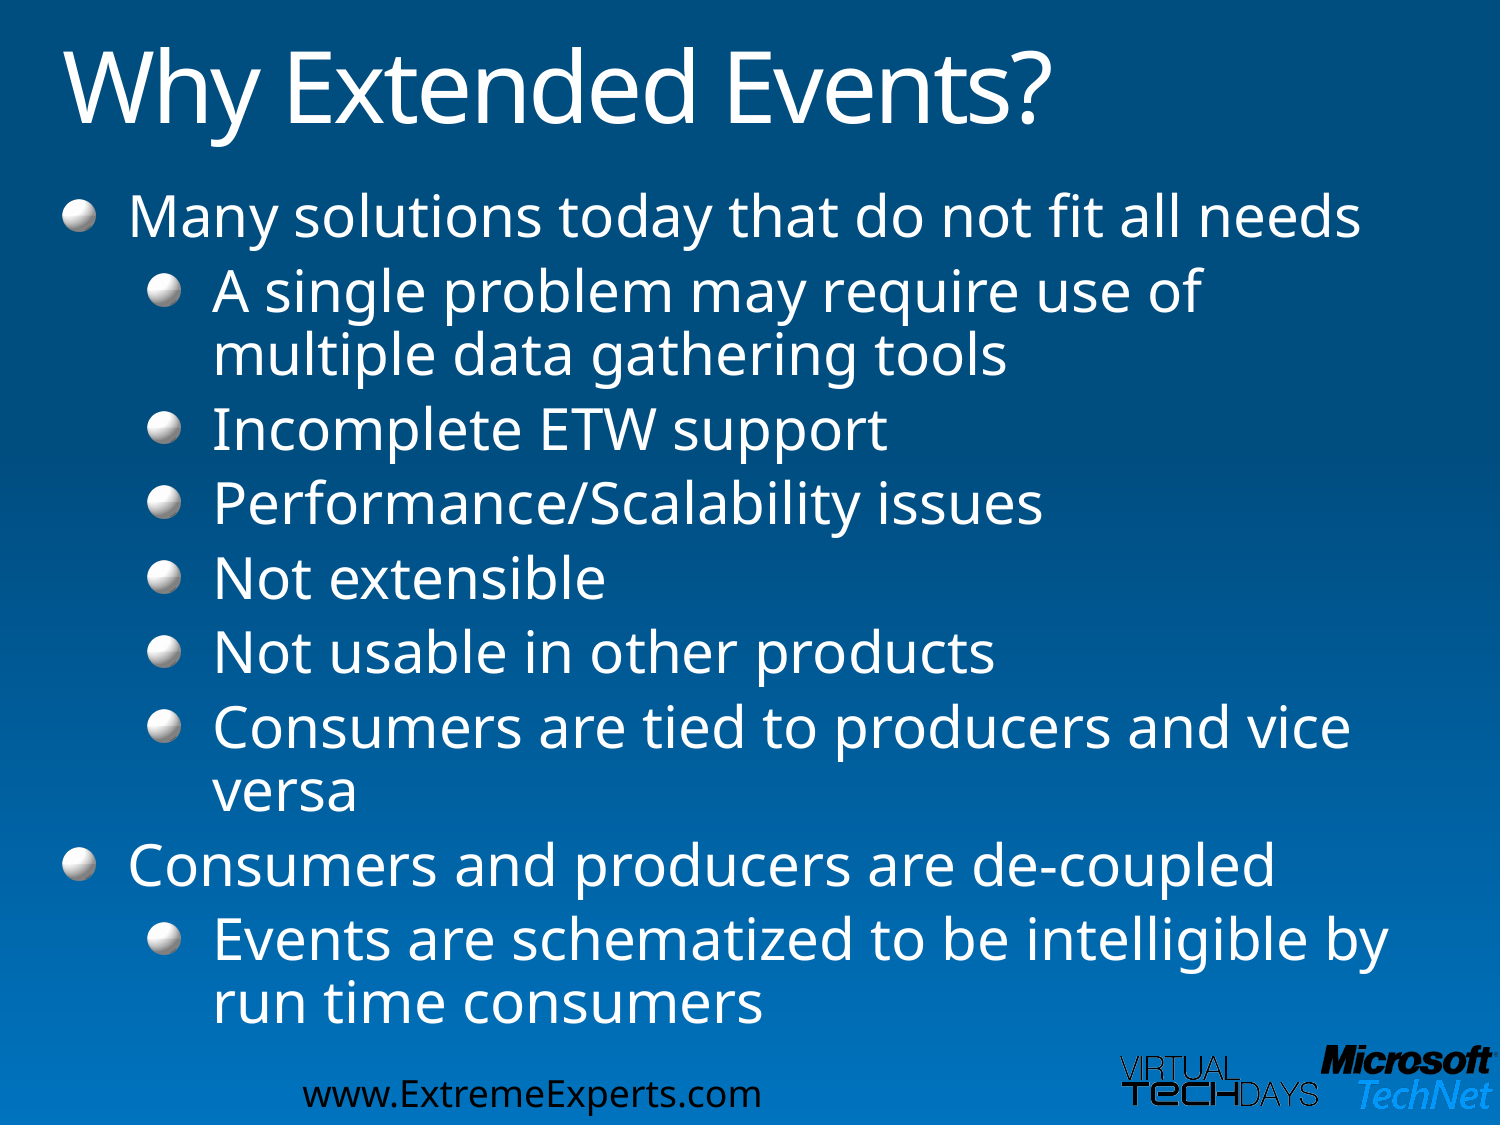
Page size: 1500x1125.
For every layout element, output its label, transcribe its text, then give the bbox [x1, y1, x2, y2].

picture [62, 847, 96, 881]
picture [147, 485, 181, 519]
picture [62, 199, 96, 232]
picture [1116, 1064, 1319, 1116]
picture [147, 273, 181, 307]
picture [147, 709, 181, 743]
picture [1321, 1045, 1498, 1109]
picture [147, 922, 181, 955]
list Many solutions today that do not fit all needs A single problem may require use of multiple data gathering tools Incomplete ETW support Performance/Scalability issues Not extensible Not usable in other products Consumers are tied to producers and vice versa Consumers and producers are de-coupled Events are schematized to be intelligible by run time consumers [62, 187, 1438, 1064]
picture [147, 560, 181, 594]
picture [147, 635, 181, 668]
title Why Extended Events? [62, 37, 1438, 147]
picture [147, 411, 181, 444]
